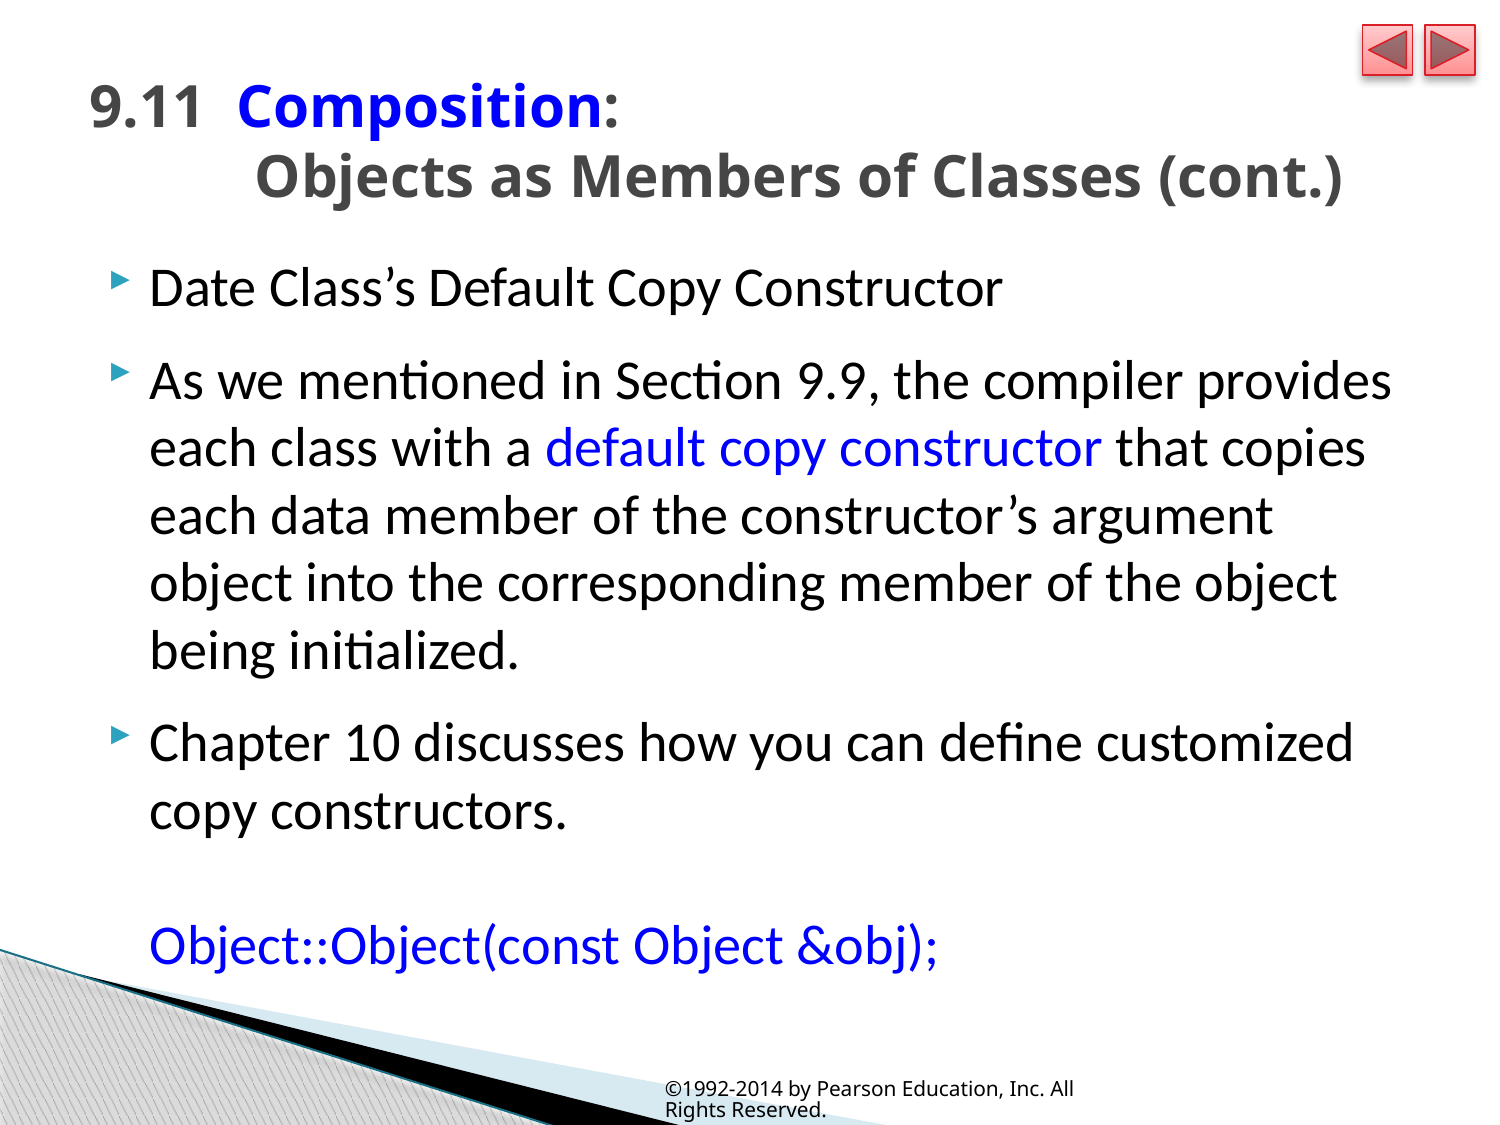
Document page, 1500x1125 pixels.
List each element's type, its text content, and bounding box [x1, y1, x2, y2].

footer ©1992-2014 by Pearson Education, Inc. All Rights Reserved. [650, 1051, 1105, 1112]
title 9.11 Composition: Objects as Members of Classes (cont.) [75, 45, 1425, 233]
list Date Class’s Default Copy Constructor As we mentioned in Section 9.9, the compiler provides each class with a default copy constructor that copies each data member of the constructor’s argument object into the corresponding member of the object being initialized. Chapter 10 discusses how you can define customized copy constructors. Object::Object(const Object &obj); [75, 242, 1425, 986]
